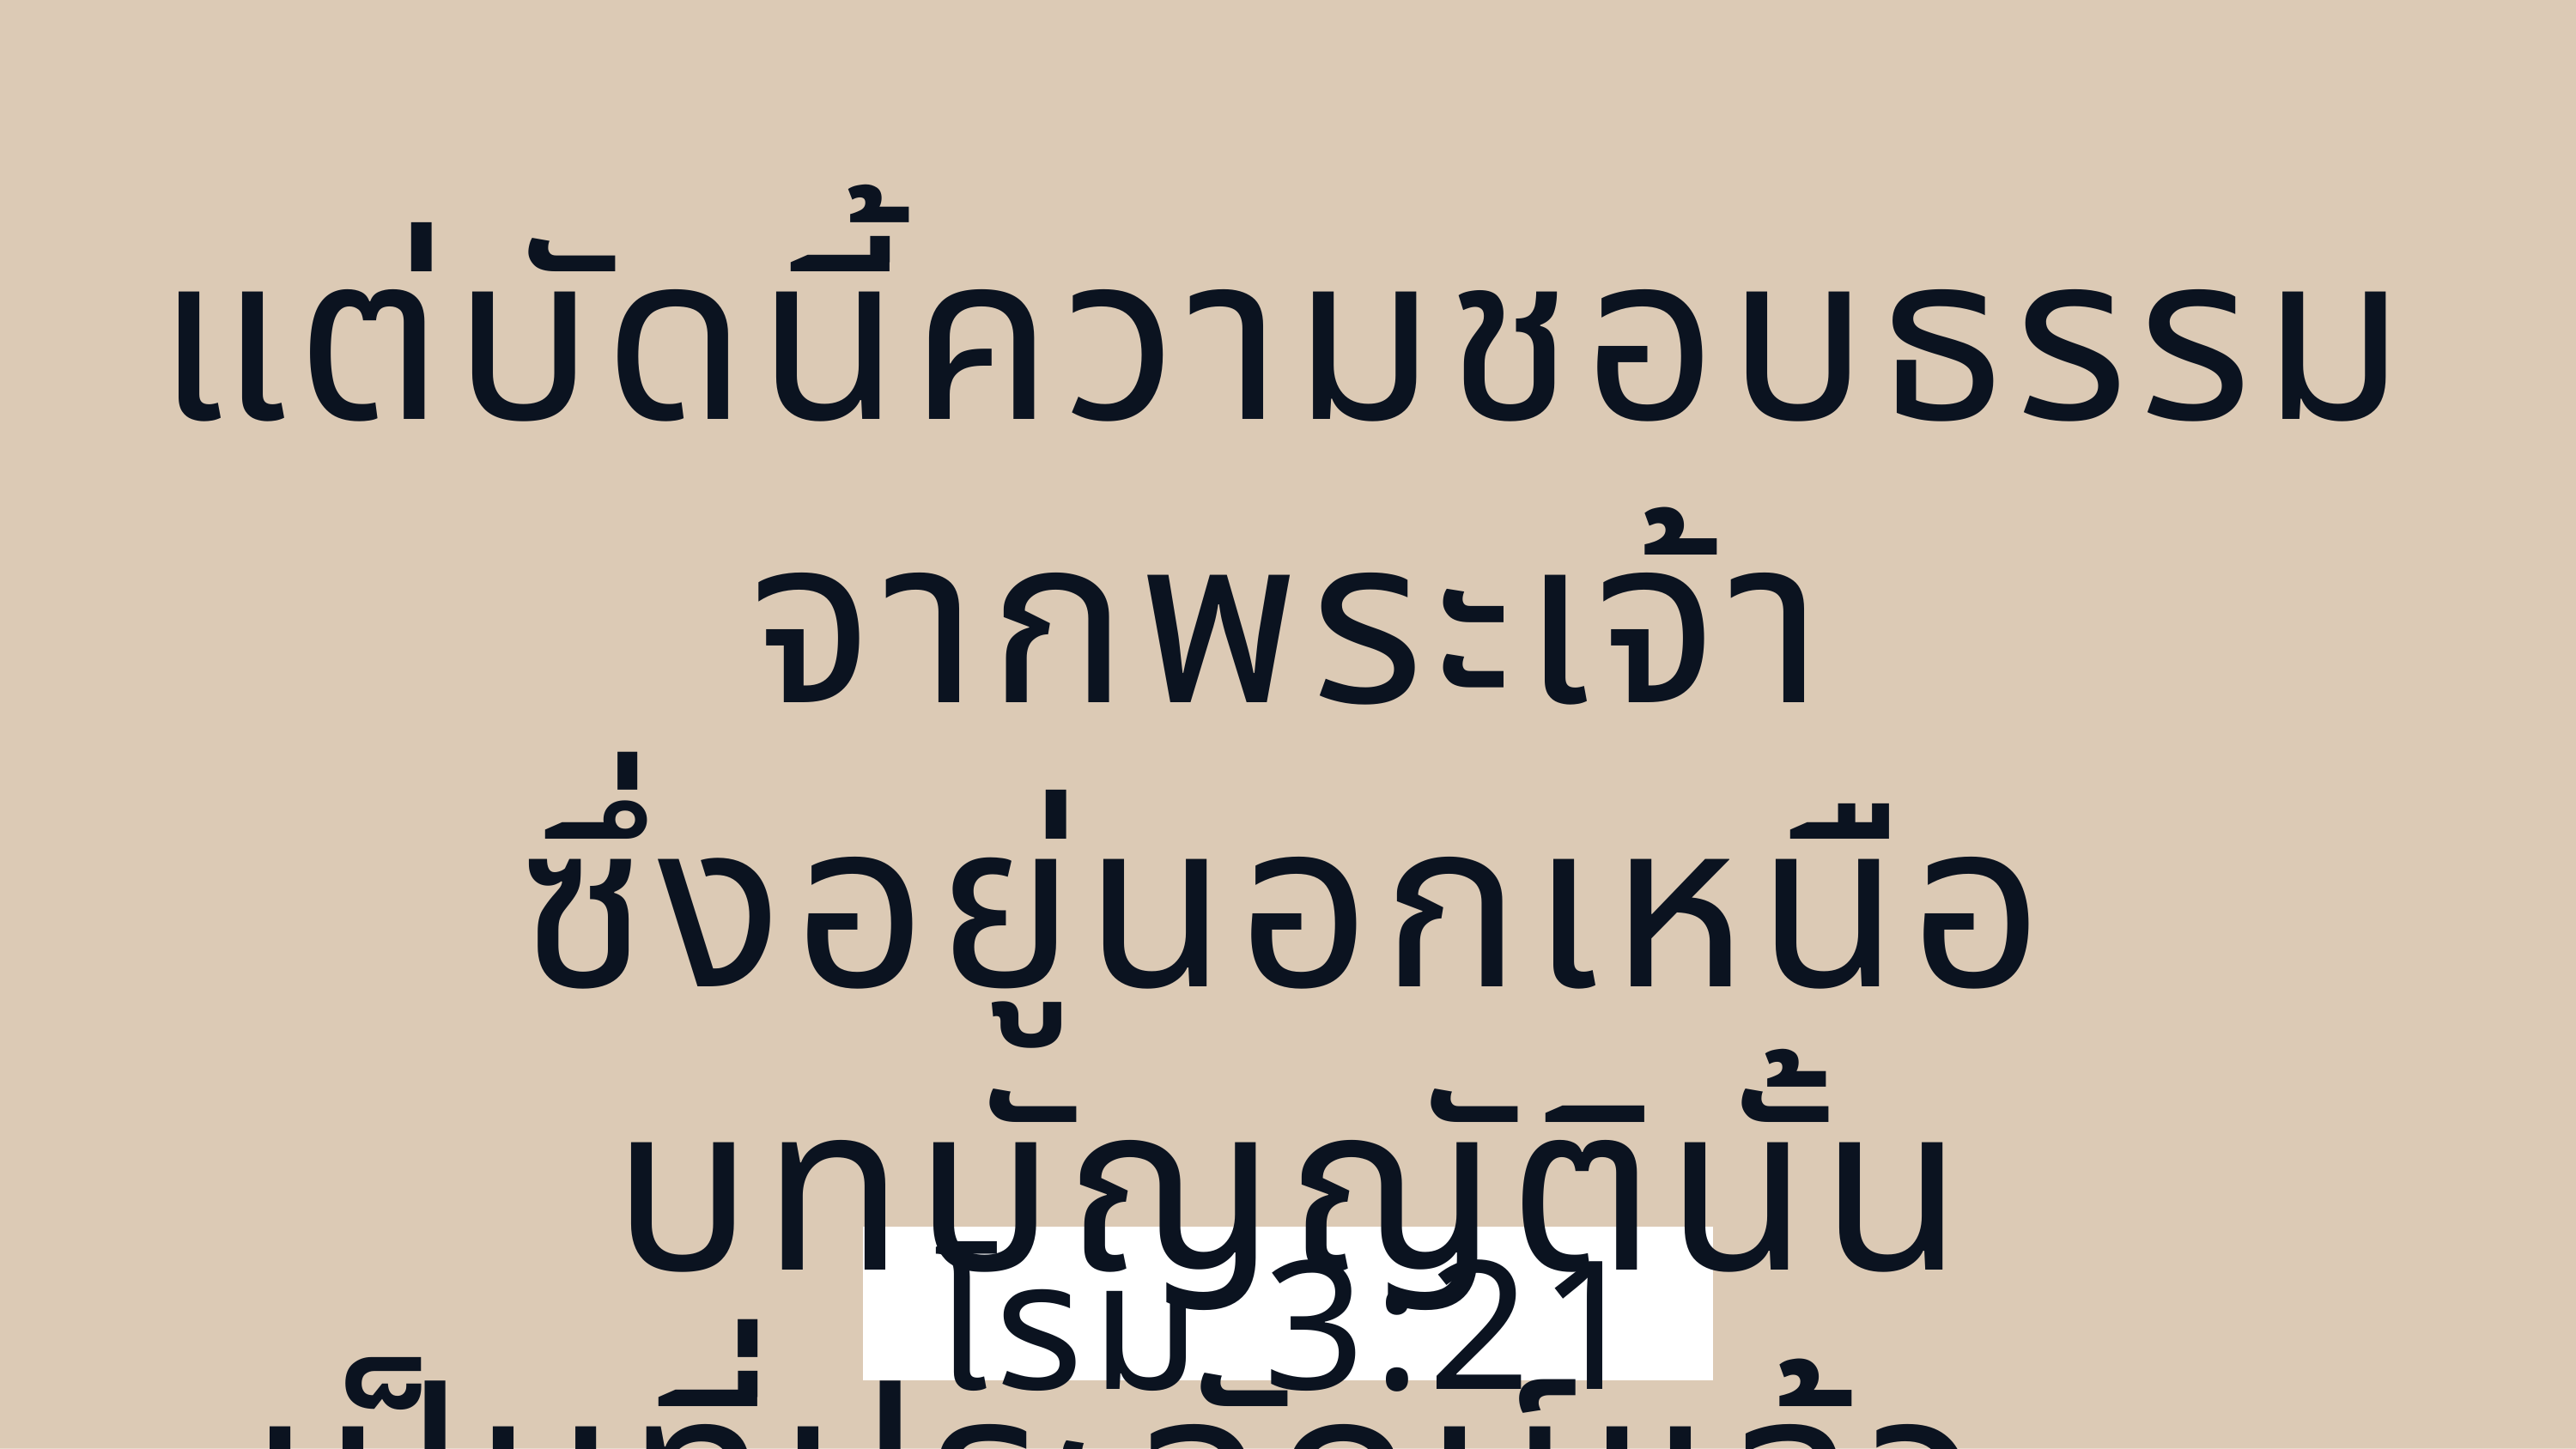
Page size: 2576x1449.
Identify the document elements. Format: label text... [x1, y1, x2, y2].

text_box แต่บัดนี้ความชอบธรรมจากพระเจ้า ซึ่งอยู่นอกเหนือบทบัญญัตินั้น เป็นที่ประจักษ์แล้ว….. [0, 182, 2576, 1196]
text_box แต่บัดนี้ความชอบธรรมจากพระเจ้า ซึ่งอยู่นอกเหนือบทบัญญัตินั้น เป็นที่ประจักษ์แล้ว….. [0, 1425, 2576, 1449]
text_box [862, 1226, 1713, 1381]
text_box โรม 3:21 [0, 1196, 2576, 1425]
